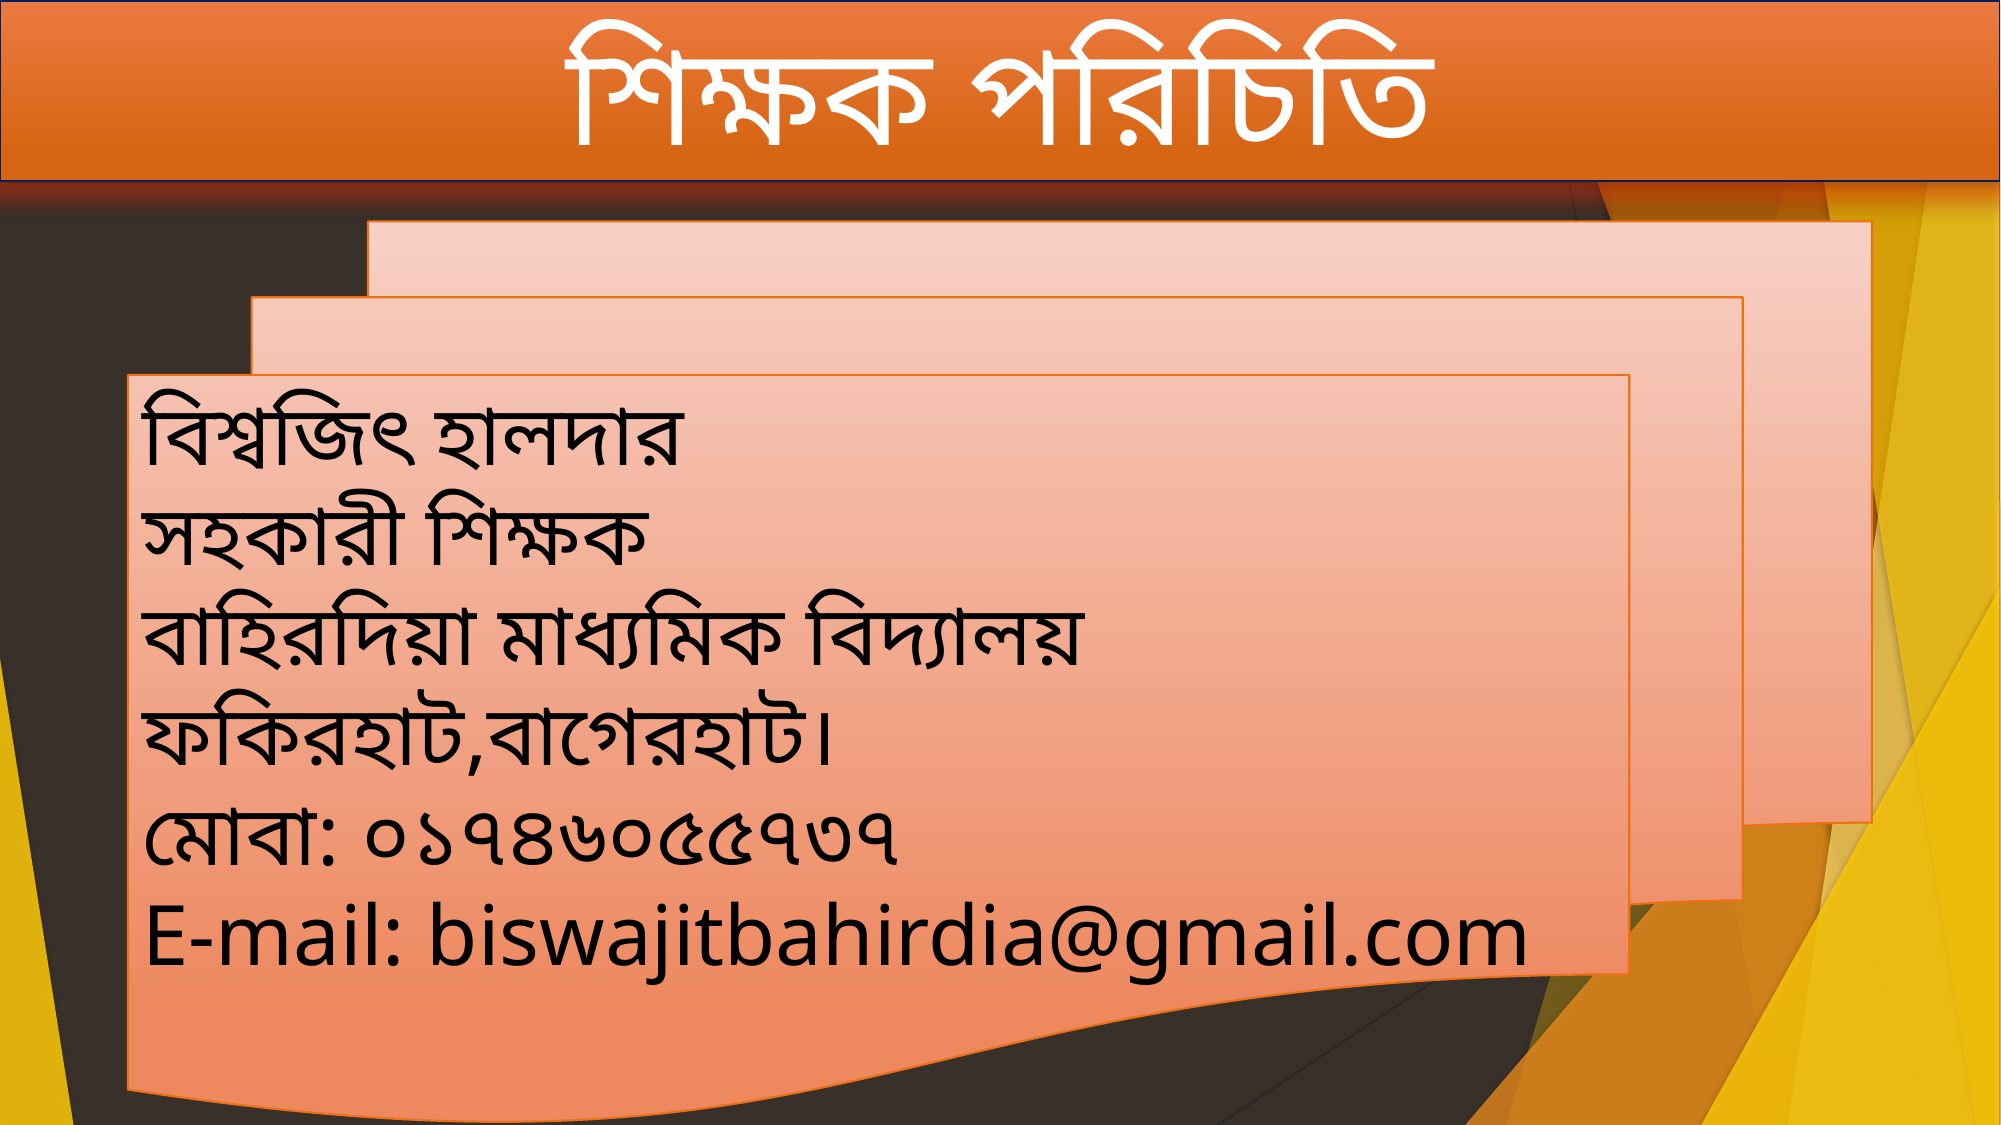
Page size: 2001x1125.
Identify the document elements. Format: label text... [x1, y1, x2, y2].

text_box শিক্ষক পরিচিতি [0, 0, 2000, 182]
text_box বিশ্বজিৎ হালদার সহকারী শিক্ষক বাহিরদিয়া মাধ্যমিক বিদ্যালয় ফকিরহাট,বাগেরহাট। মোবা: ০১৭৪৬০৫৫৭৩৭ E-mail: biswajitbahirdia@gmail.com [126, 220, 1873, 1123]
